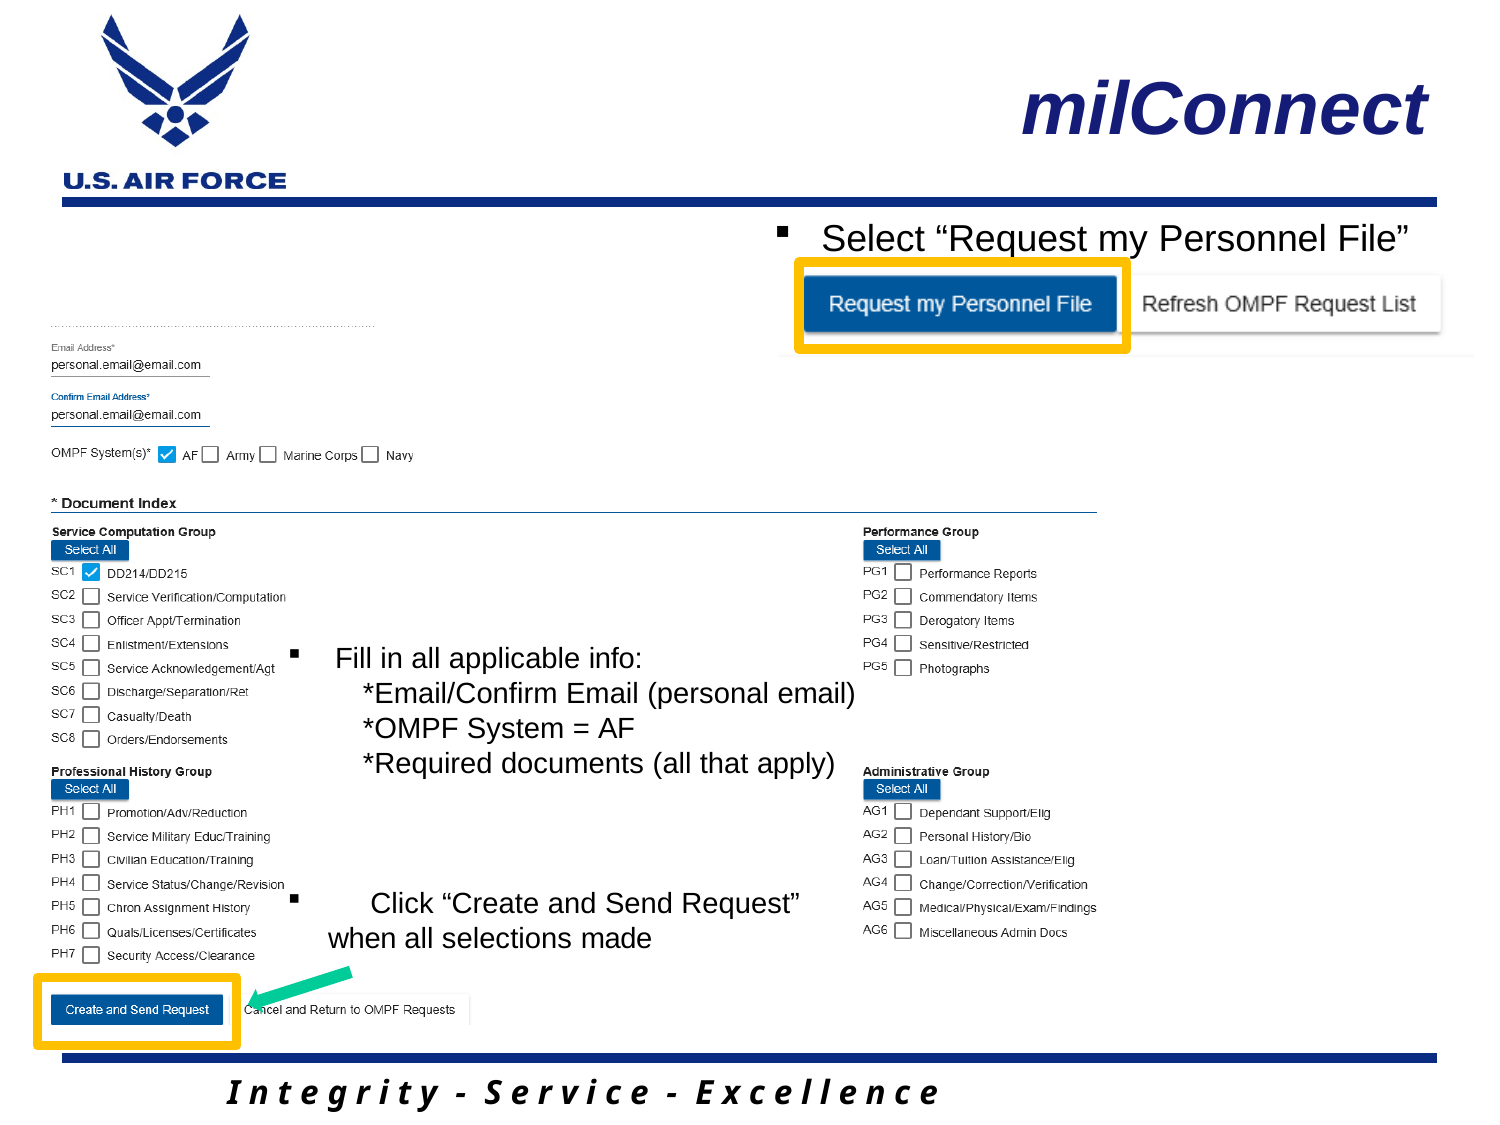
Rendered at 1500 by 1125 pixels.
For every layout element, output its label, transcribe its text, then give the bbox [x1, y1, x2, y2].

text_box Select “Request my Personnel File” [772, 211, 1413, 255]
picture [63, 14, 286, 190]
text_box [32, 257, 1474, 1051]
title milConnect [1019, 57, 1432, 248]
text_box I n t e g r i t y - S e r v i c e - E x c e l l e n c e [225, 1070, 1005, 1112]
